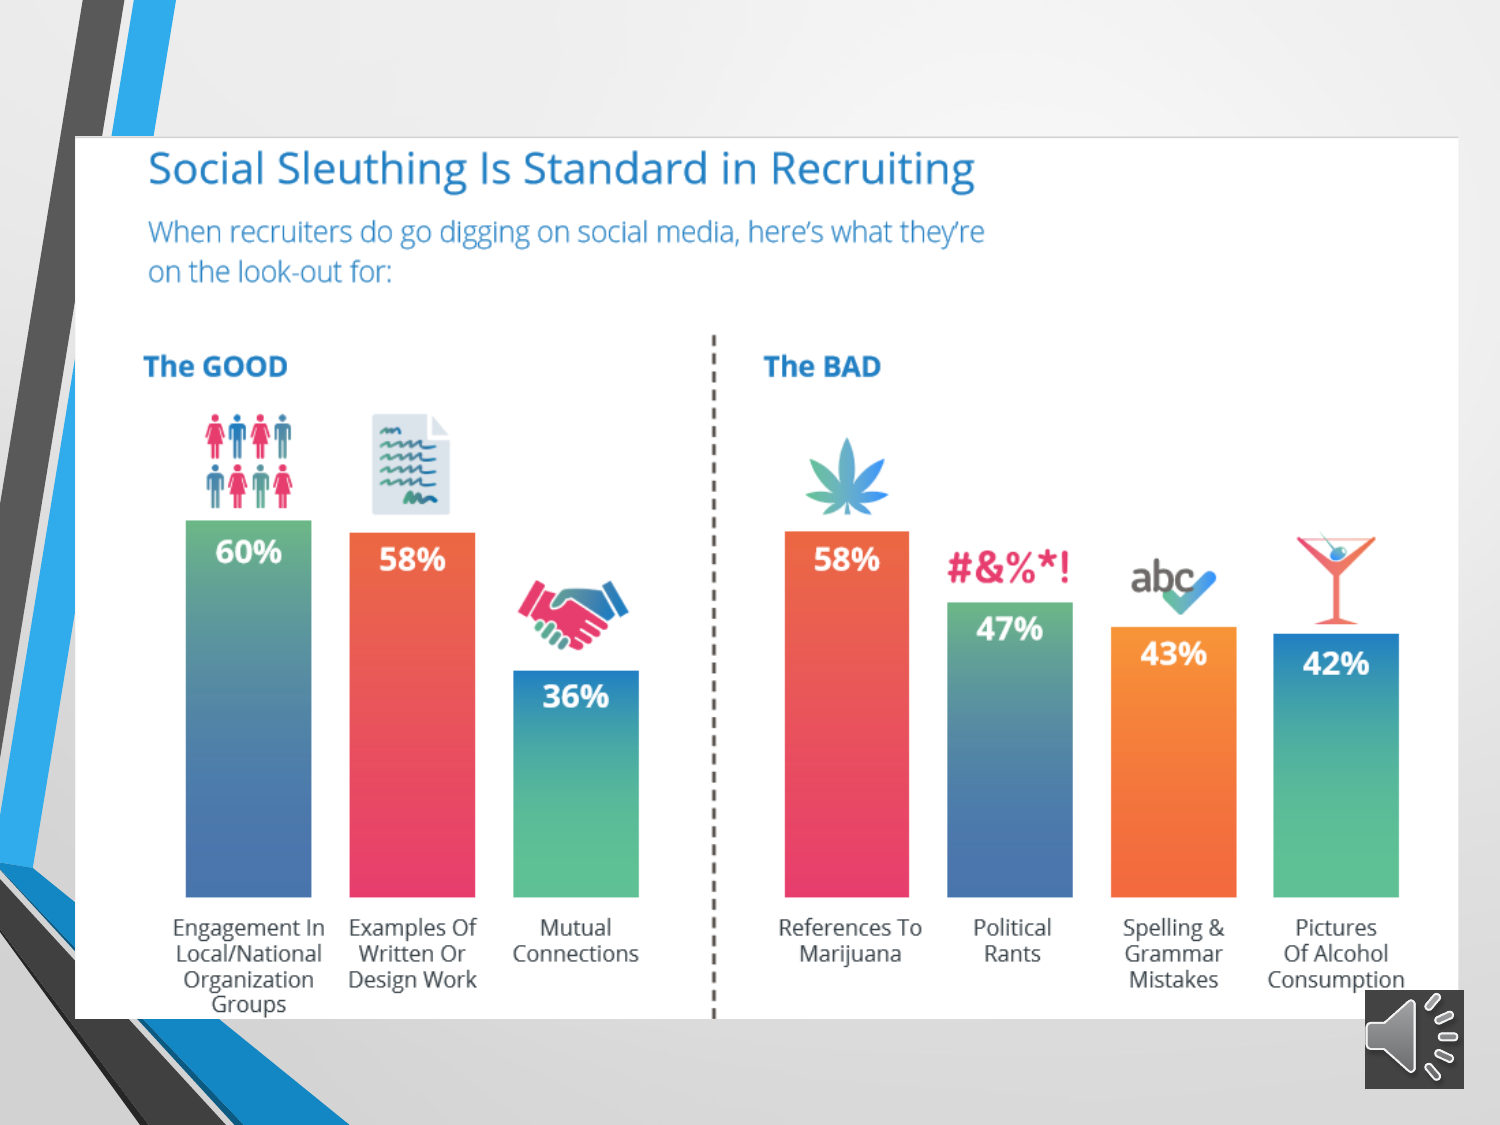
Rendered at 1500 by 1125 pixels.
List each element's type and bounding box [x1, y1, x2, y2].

picture [74, 136, 1465, 1090]
